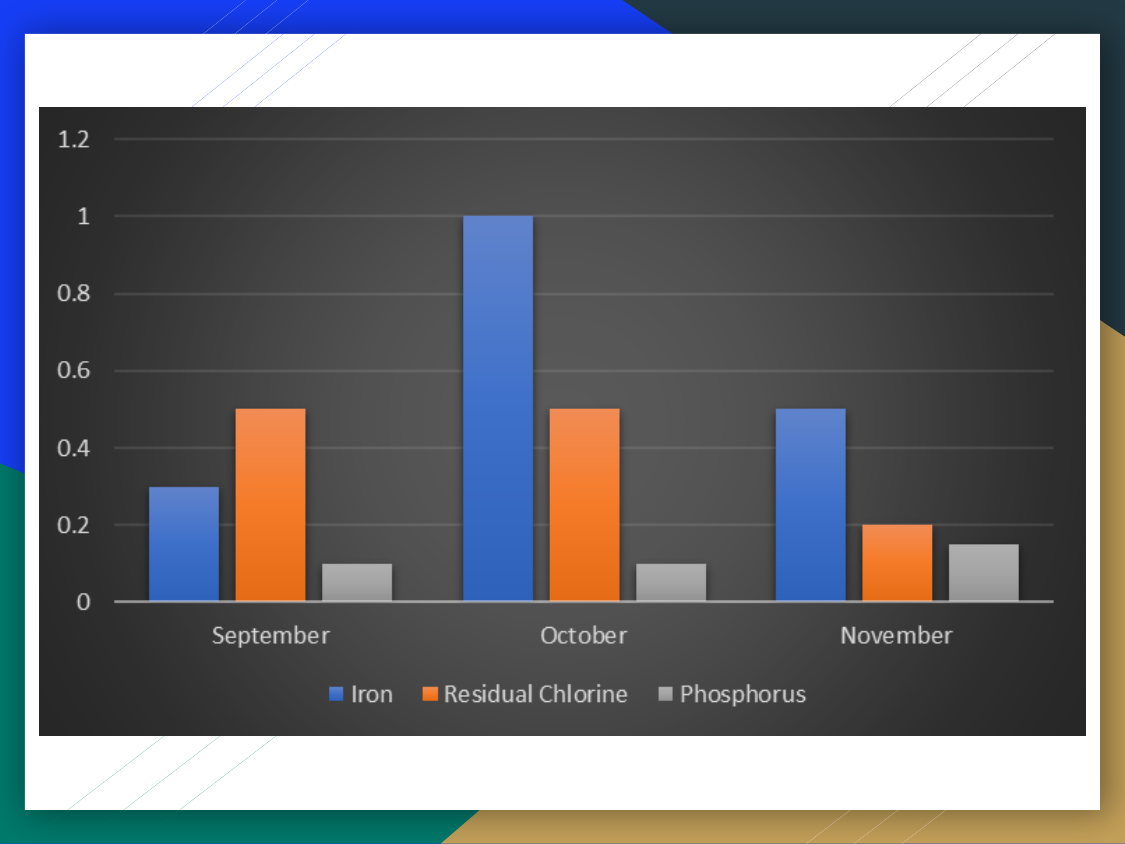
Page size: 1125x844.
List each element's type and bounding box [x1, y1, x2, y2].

picture [38, 107, 1087, 737]
